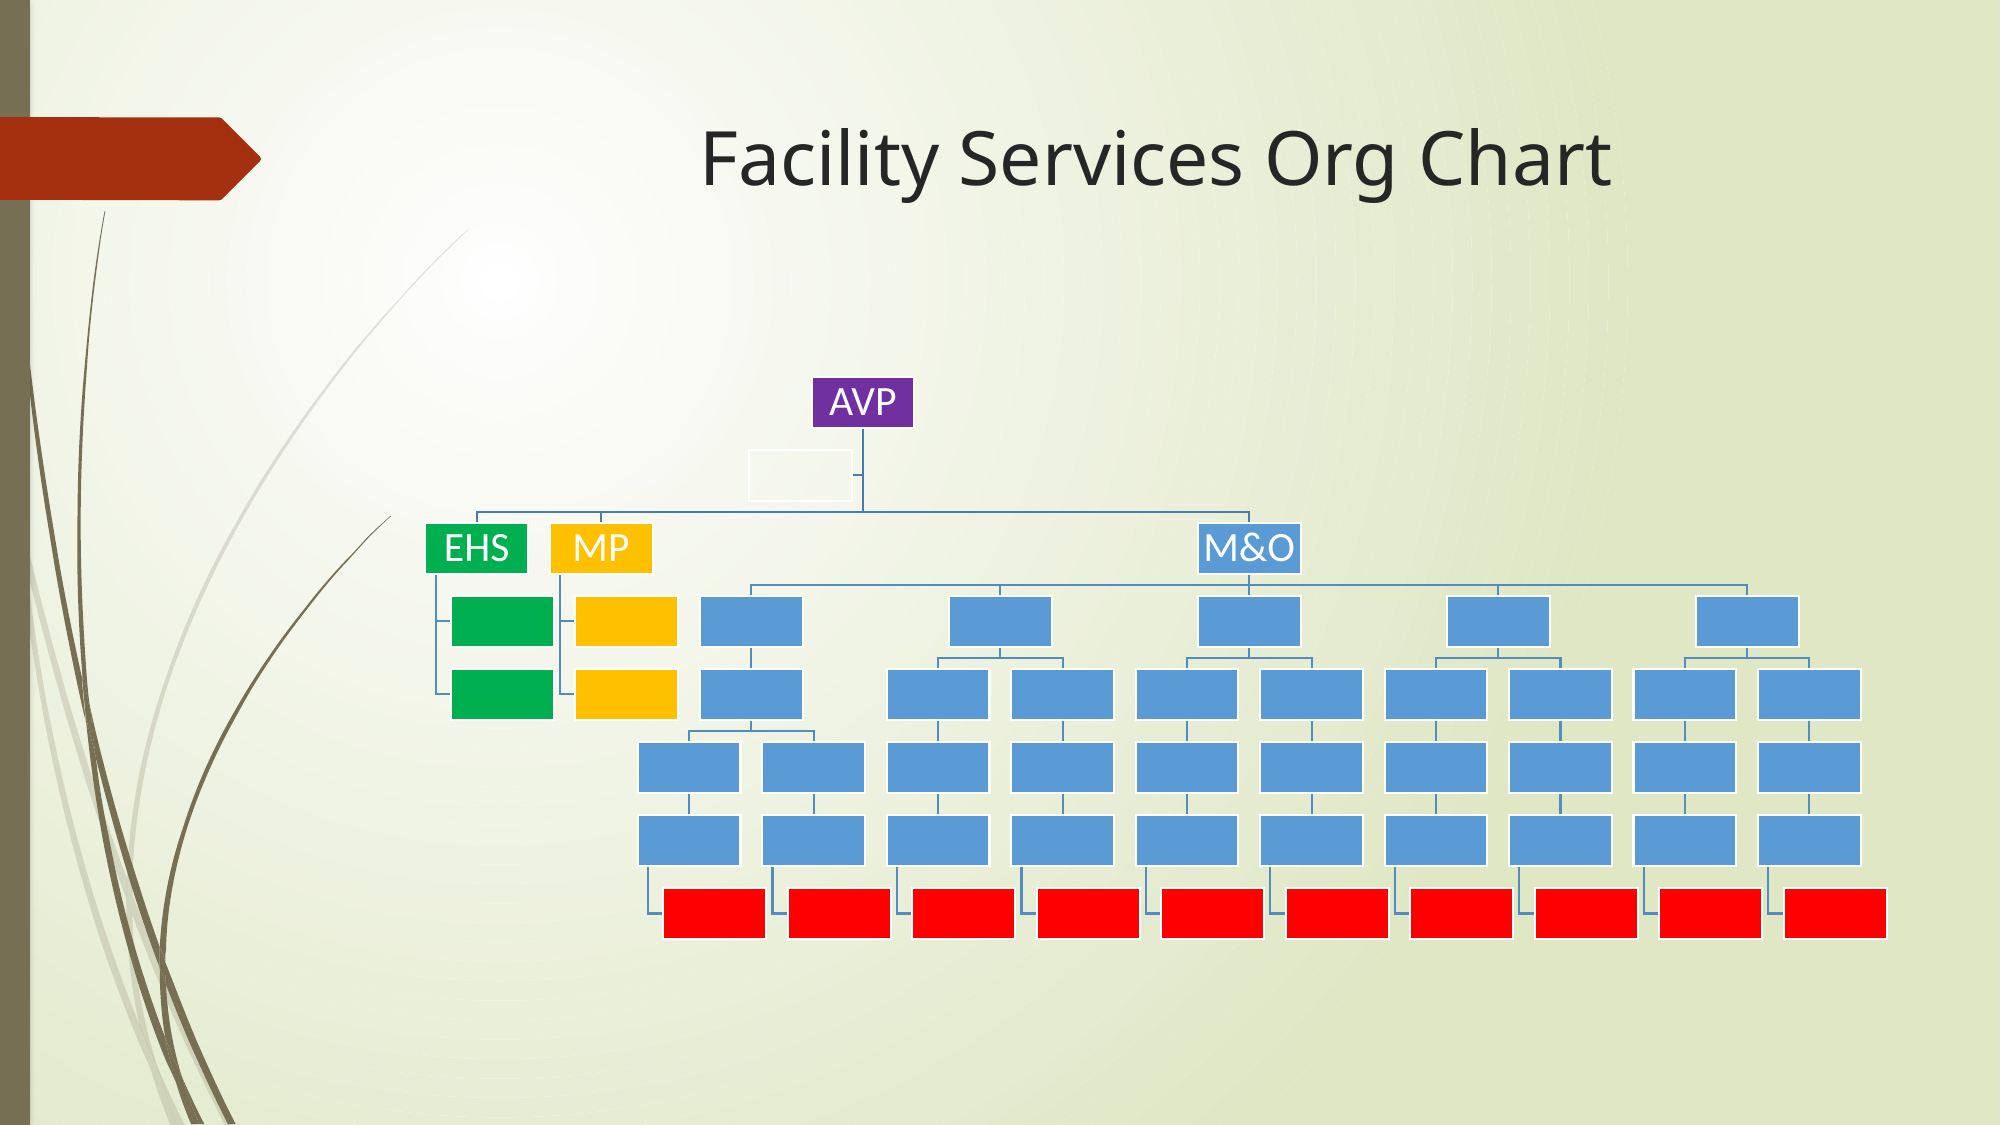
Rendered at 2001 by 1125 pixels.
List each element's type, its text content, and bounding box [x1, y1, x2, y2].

title Facility Services Org Chart [425, 102, 1888, 269]
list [424, 269, 1888, 1047]
